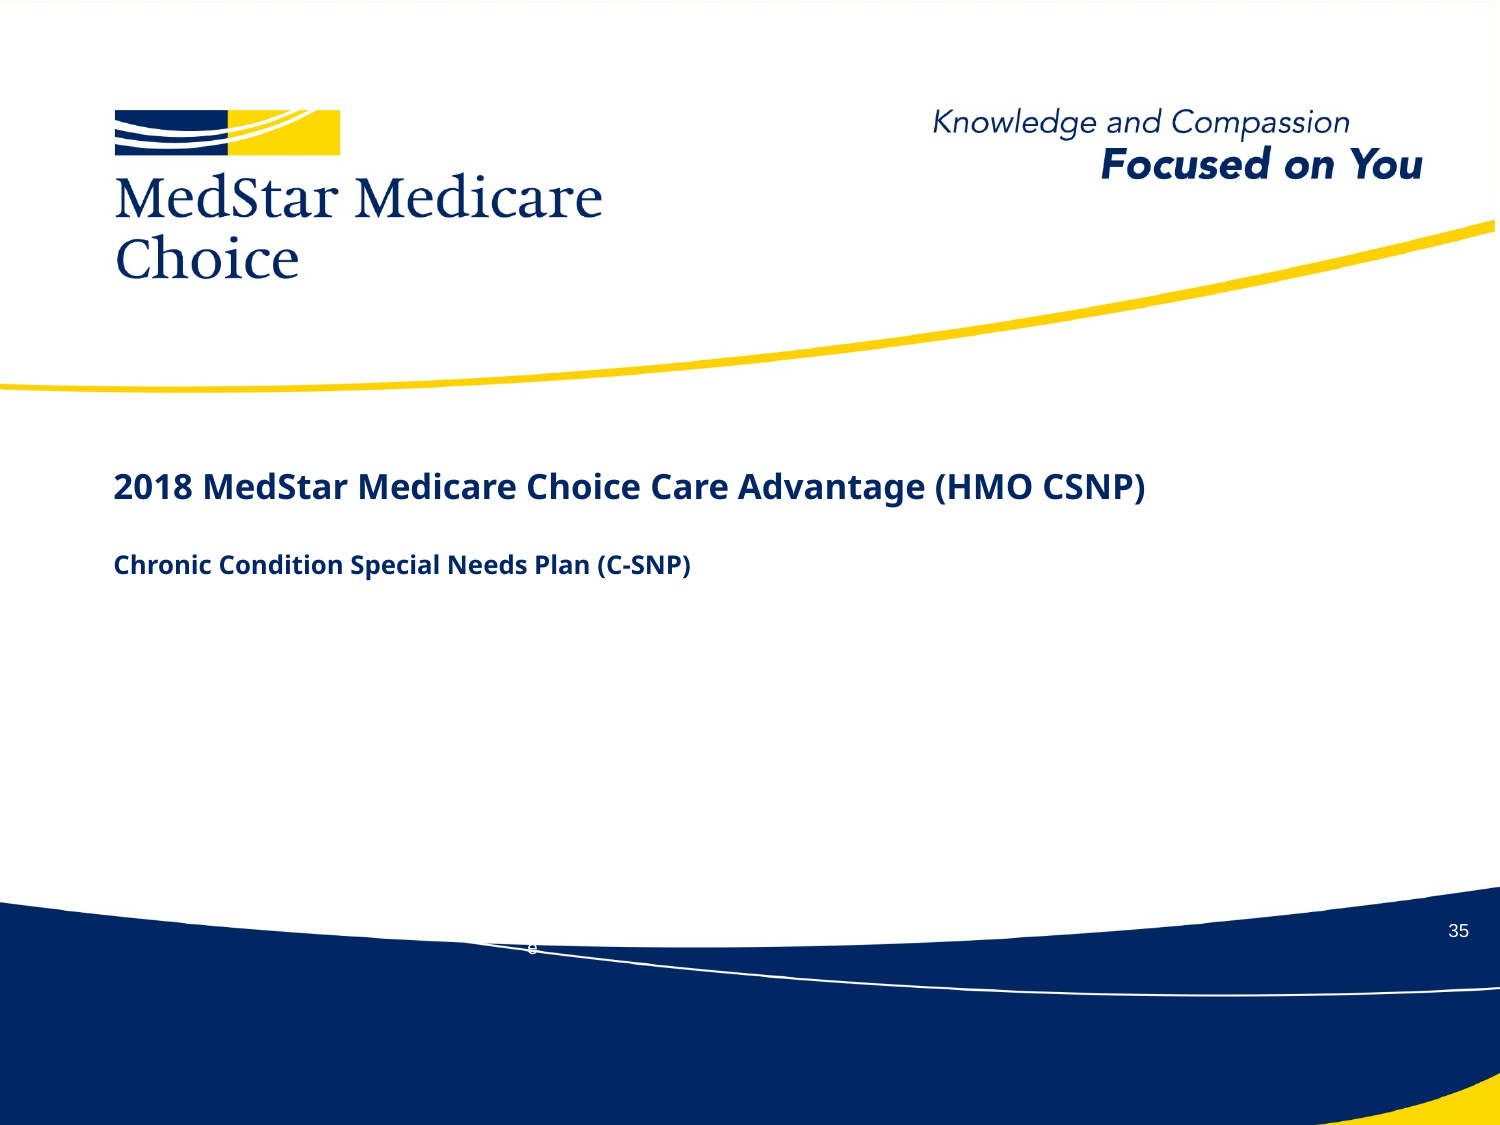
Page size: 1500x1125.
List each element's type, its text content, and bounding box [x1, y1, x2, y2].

footer For Broker Training Purposes Only - Do Not Distribute [512, 898, 988, 959]
title 2018 MedStar Medicare Choice Care Advantage (HMO CSNP) Chronic Condition Special Needs Plan (C-SNP) [98, 457, 1402, 587]
slide_number 34 [1134, 899, 1485, 960]
picture [0, 0, 1500, 1125]
